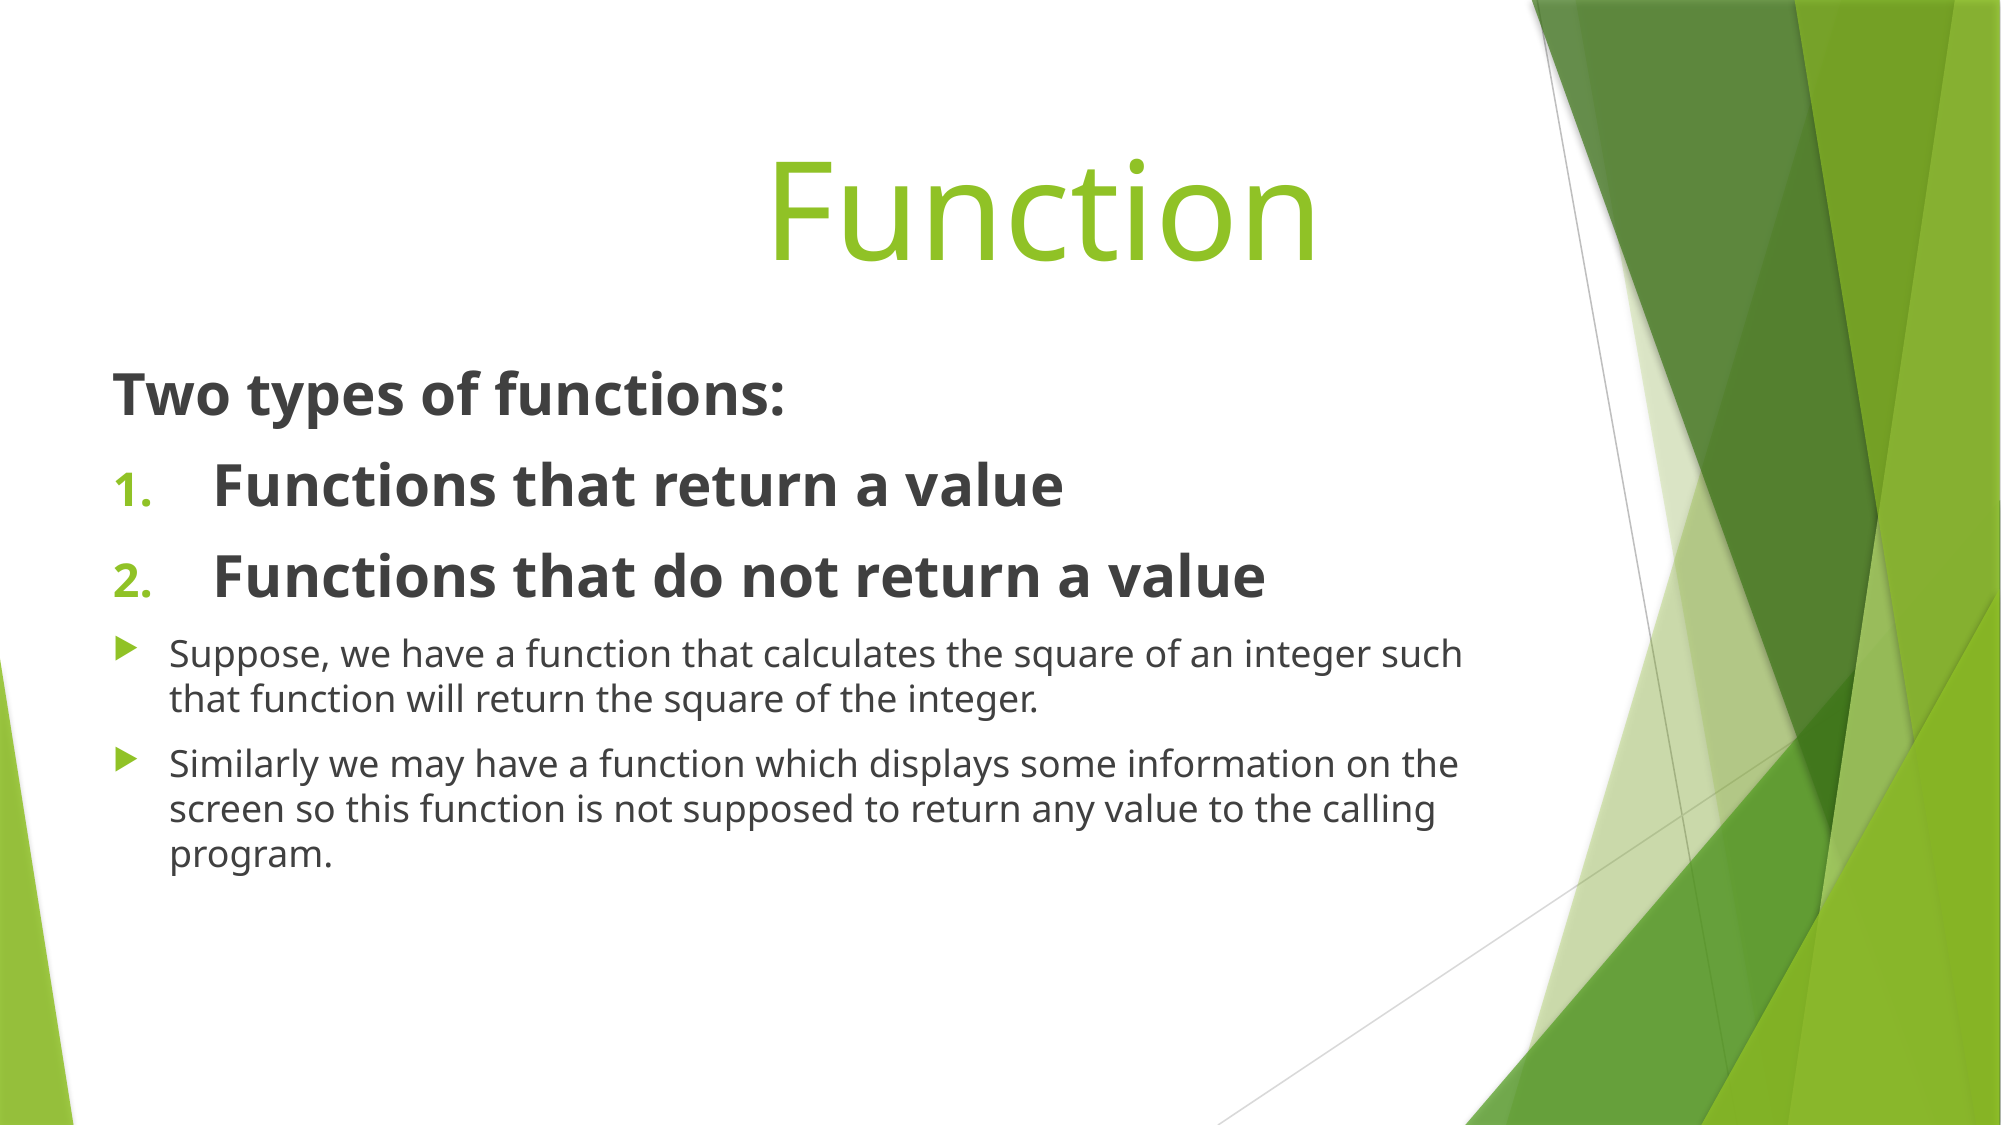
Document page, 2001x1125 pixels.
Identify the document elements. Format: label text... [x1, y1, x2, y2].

list Two types of functions: Functions that return a value Functions that do not return a value Suppose, we have a function that calculates the square of an integer such that function will return the square of the integer. Similarly we may have a function which displays some information on the screen so this function is not supposed to return any value to the calling program. [97, 350, 1511, 972]
title Function [425, 115, 1663, 350]
